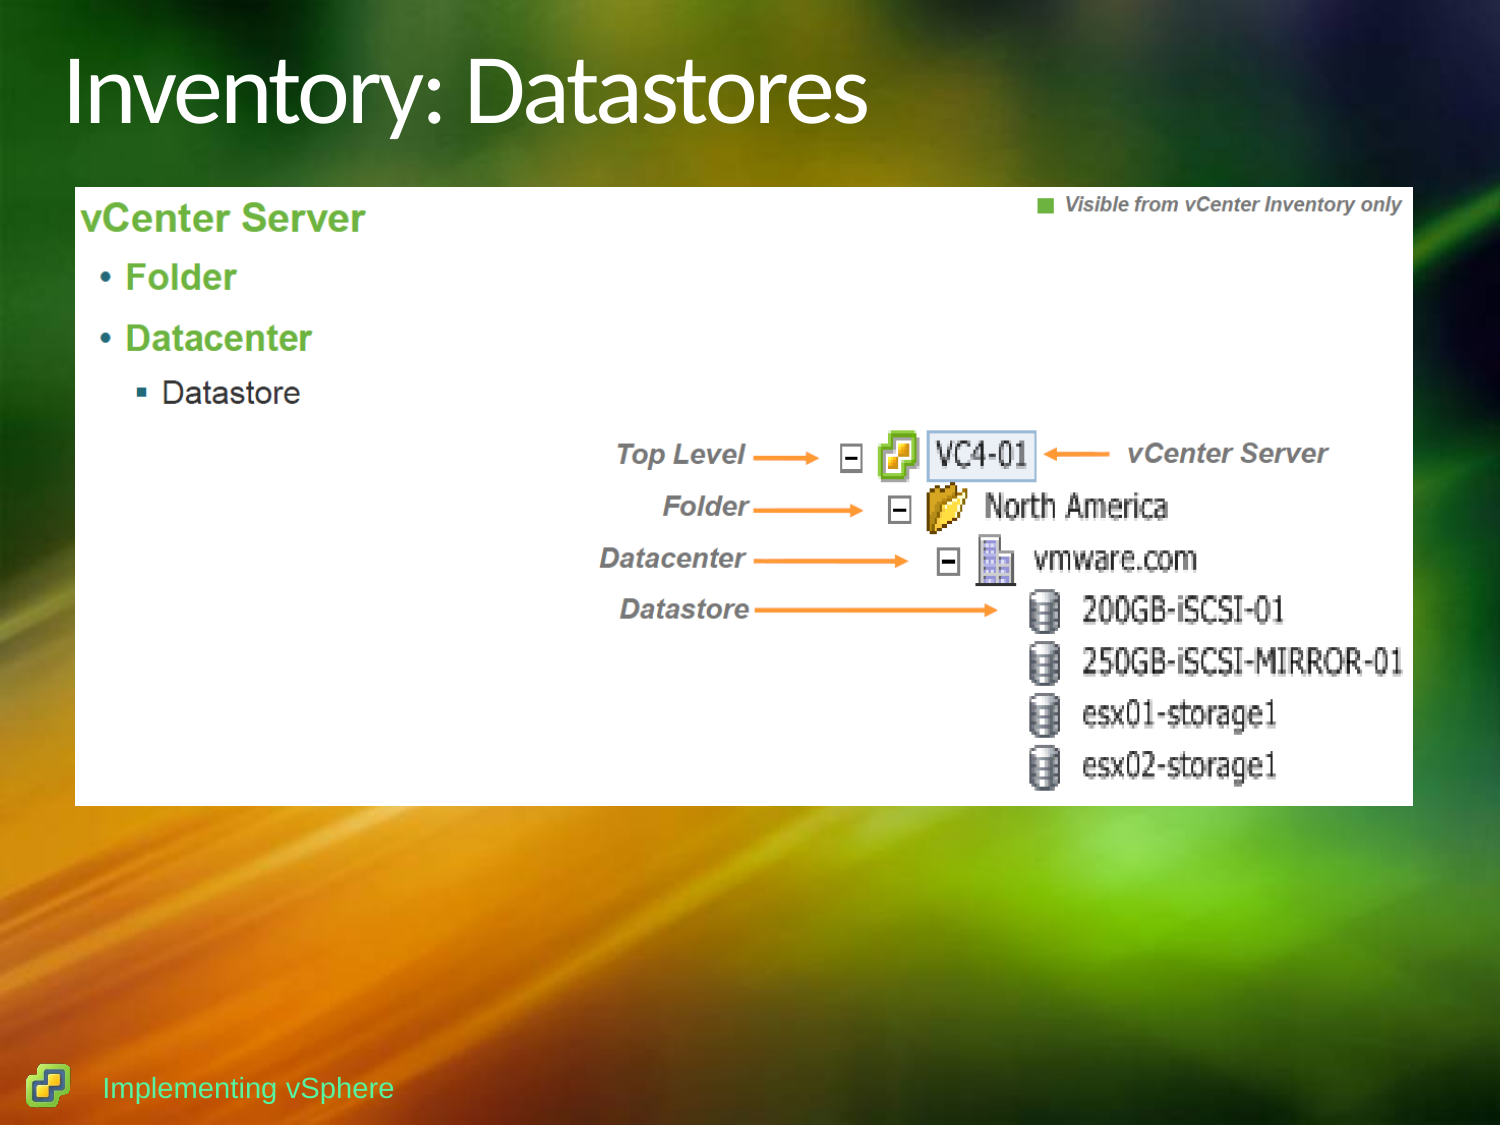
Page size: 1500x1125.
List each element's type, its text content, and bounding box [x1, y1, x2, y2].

title Inventory: Datastores [62, 37, 1438, 146]
picture [0, 0, 1500, 1125]
